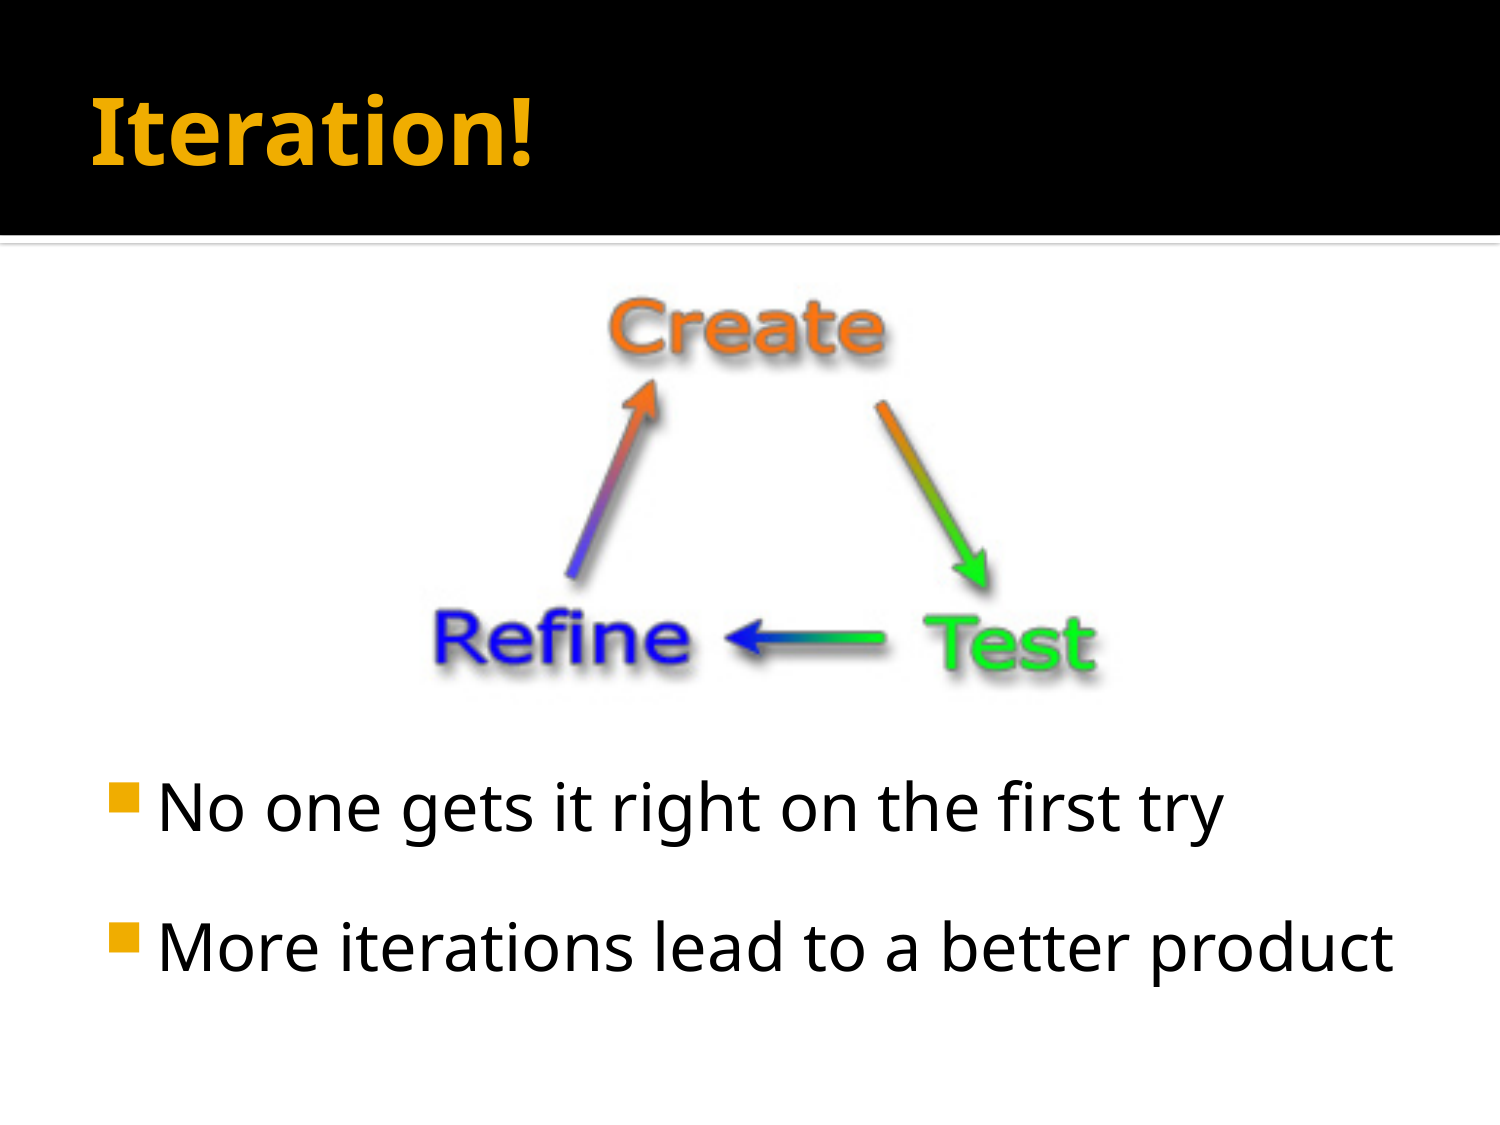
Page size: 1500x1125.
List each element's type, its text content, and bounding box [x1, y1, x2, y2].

picture [374, 262, 1163, 763]
list No one gets it right on the first try More iterations lead to a better product [75, 750, 1425, 1041]
title Iteration! [75, 25, 1425, 231]
